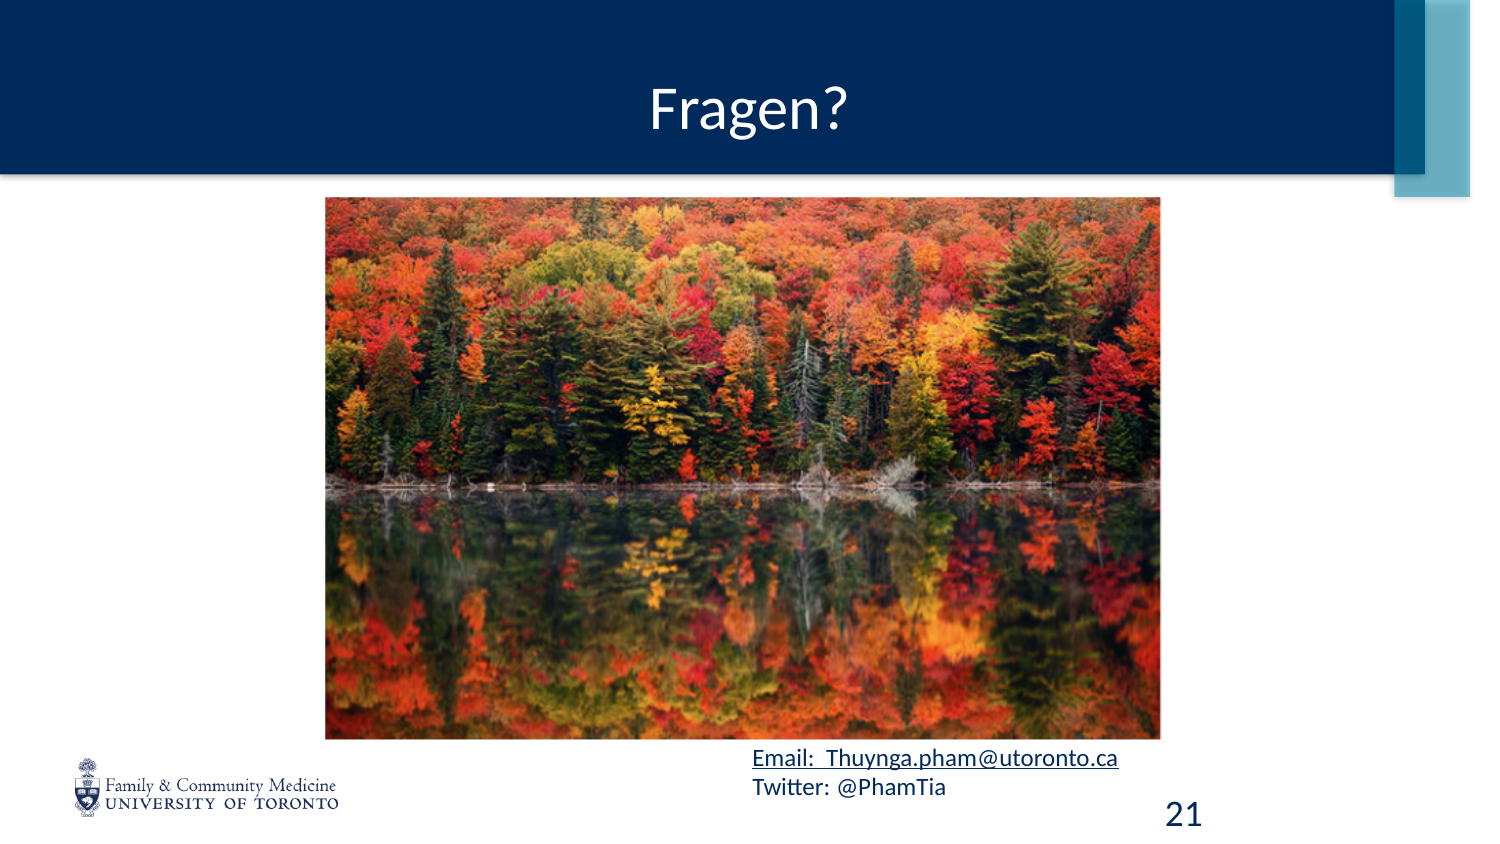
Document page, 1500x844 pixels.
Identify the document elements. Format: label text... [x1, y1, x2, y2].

picture [324, 196, 1163, 741]
picture [75, 758, 338, 817]
slide_number 21 [1149, 782, 1500, 828]
text_box Email: Thuynga.pham@utoronto.ca Twitter: @PhamTia [737, 733, 1238, 809]
title Fragen? [75, 33, 1425, 175]
